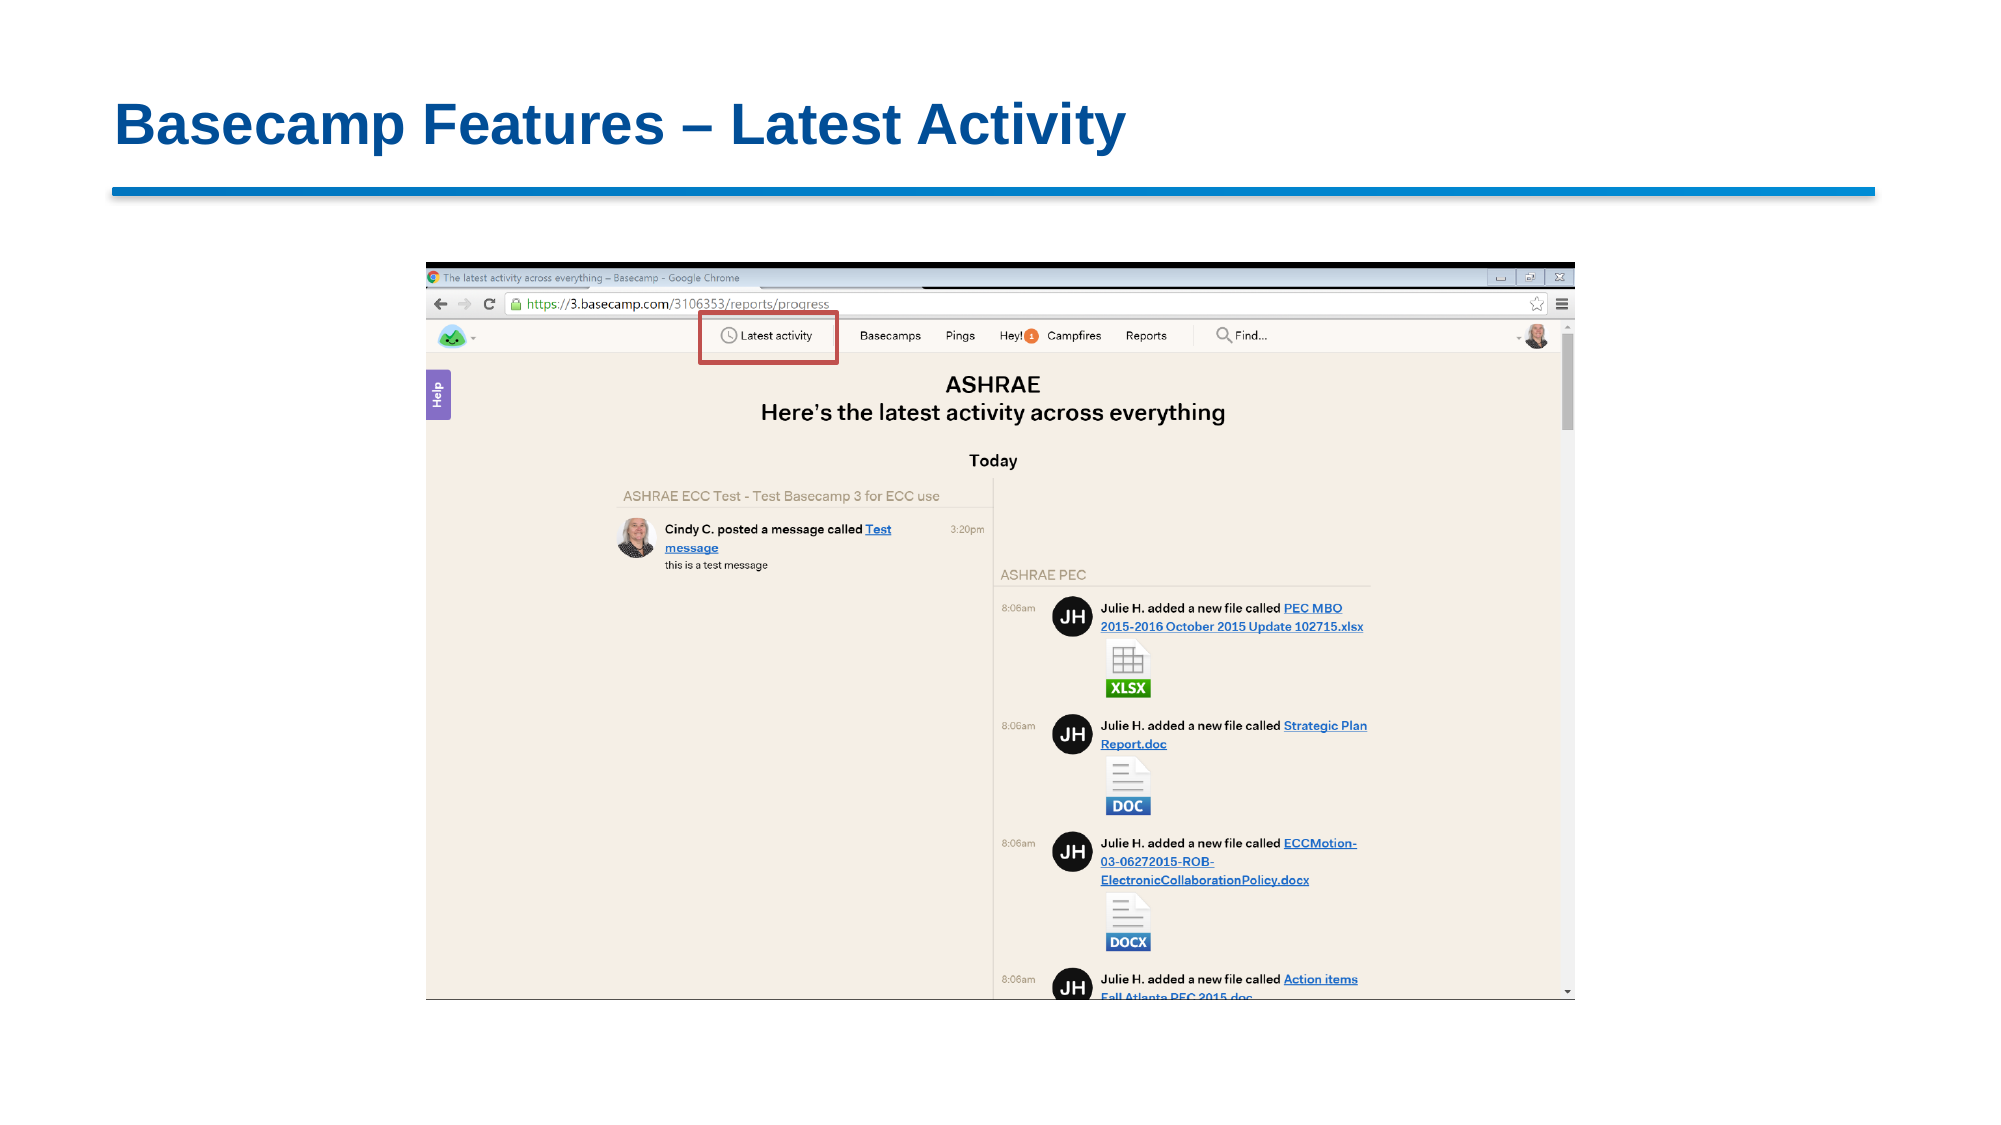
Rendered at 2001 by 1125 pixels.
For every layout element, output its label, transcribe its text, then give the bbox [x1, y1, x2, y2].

text_box Basecamp Features – Latest Activity [99, 54, 1875, 188]
text_box [112, 187, 1876, 196]
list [420, 262, 1580, 1006]
